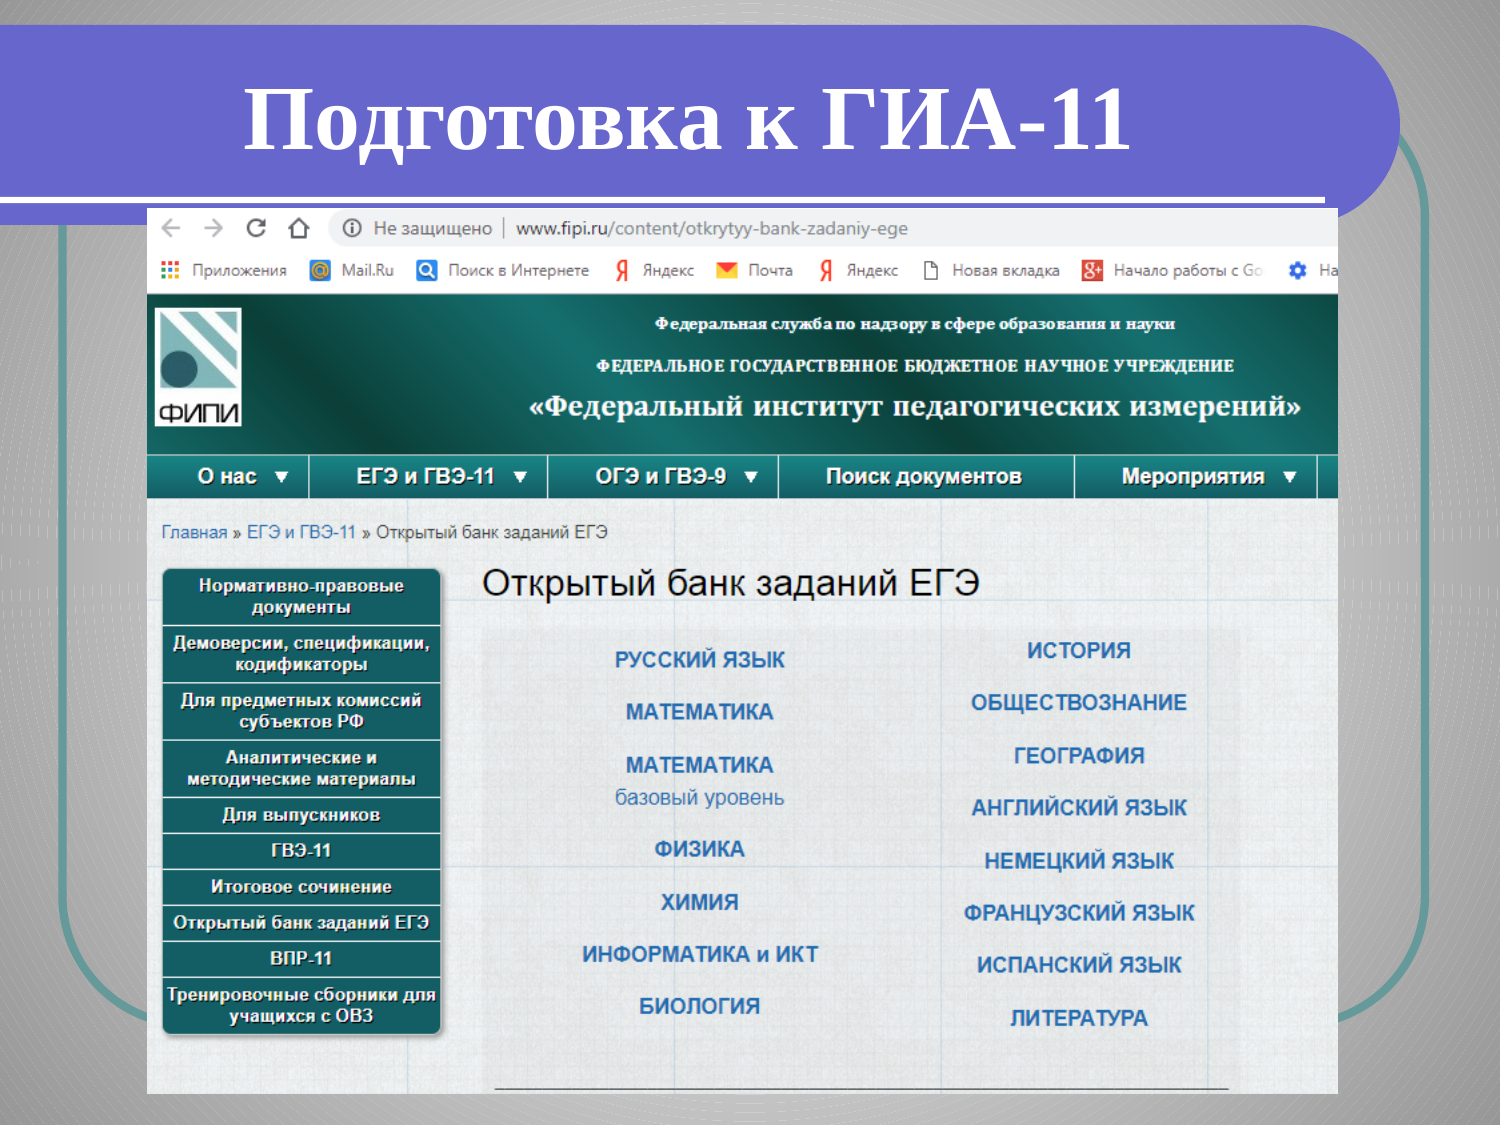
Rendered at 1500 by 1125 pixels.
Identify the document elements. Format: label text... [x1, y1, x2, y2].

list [147, 207, 1338, 1095]
title Подготовка к ГИА-11 [31, 37, 1348, 188]
